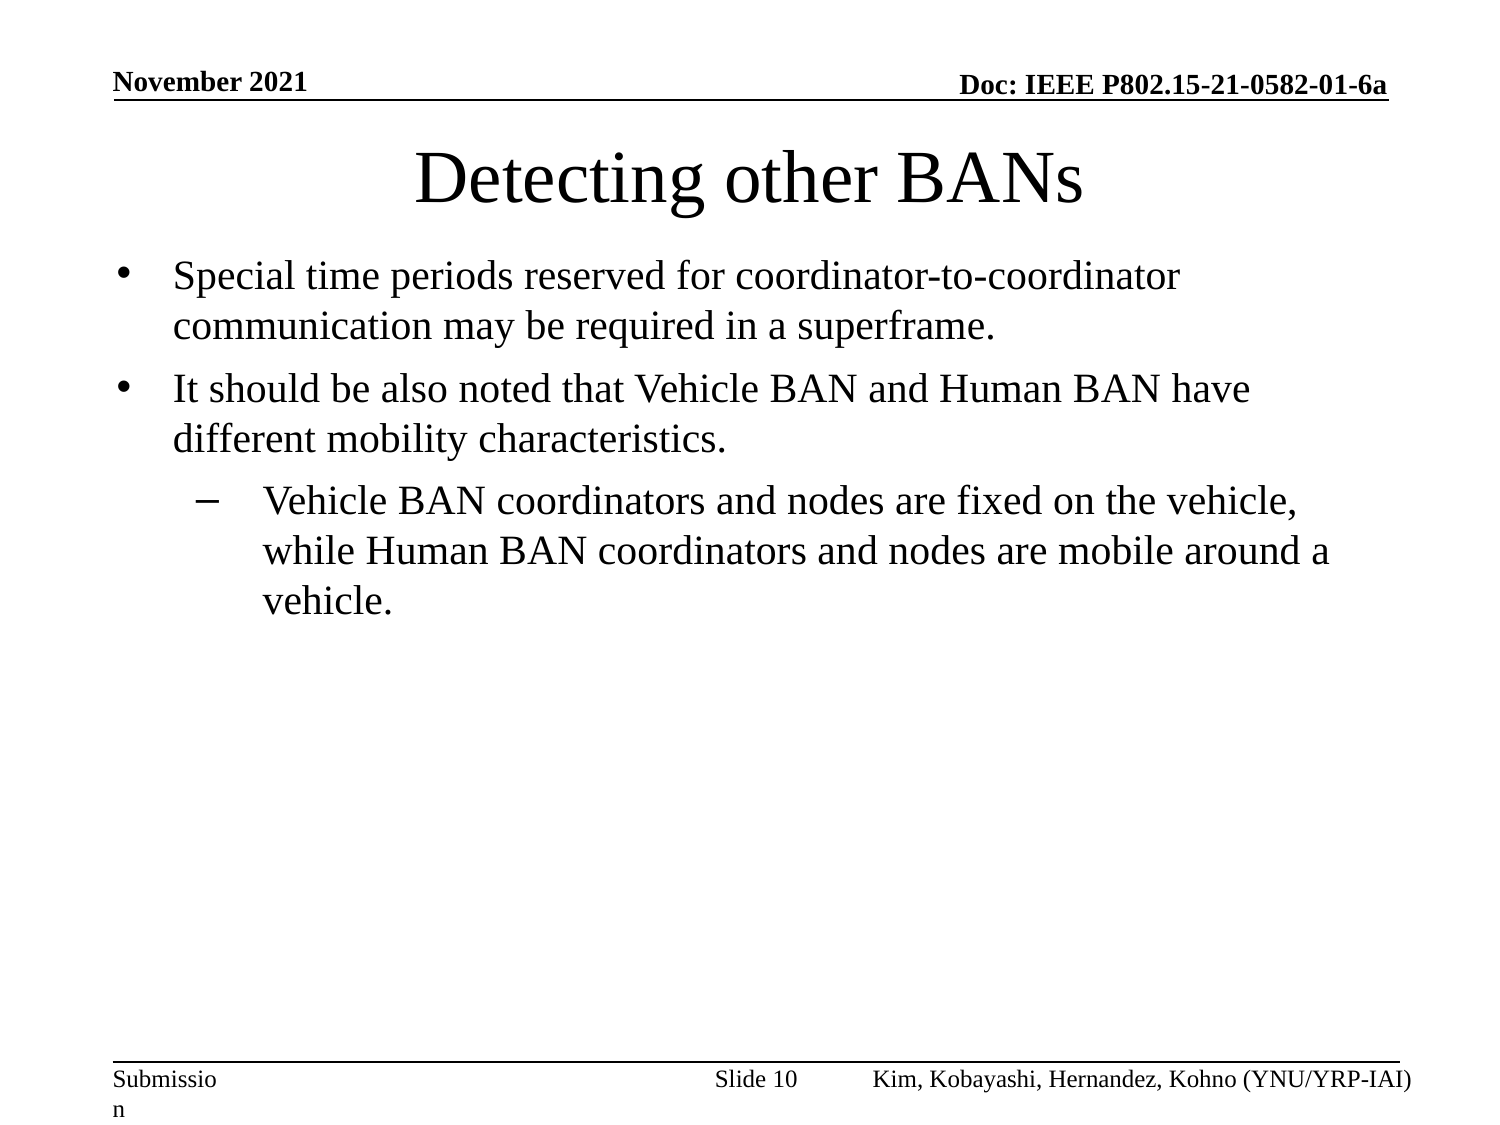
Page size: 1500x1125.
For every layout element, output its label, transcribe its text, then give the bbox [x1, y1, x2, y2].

list Special time periods reserved for coordinator-to-coordinator communication may be required in a superframe. It should be also noted that Vehicle BAN and Human BAN have different mobility characteristics. Vehicle BAN coordinators and nodes are fixed on the vehicle, while Human BAN coordinators and nodes are mobile around a vehicle. [112, 247, 1388, 1063]
slide_number Slide 10 [712, 1063, 801, 1093]
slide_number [112, 62, 375, 98]
title Detecting other BANs [112, 112, 1388, 233]
footer Kim, Kobayashi, Hernandez, Kohno (YNU/YRP-IAI) [840, 1062, 1413, 1093]
